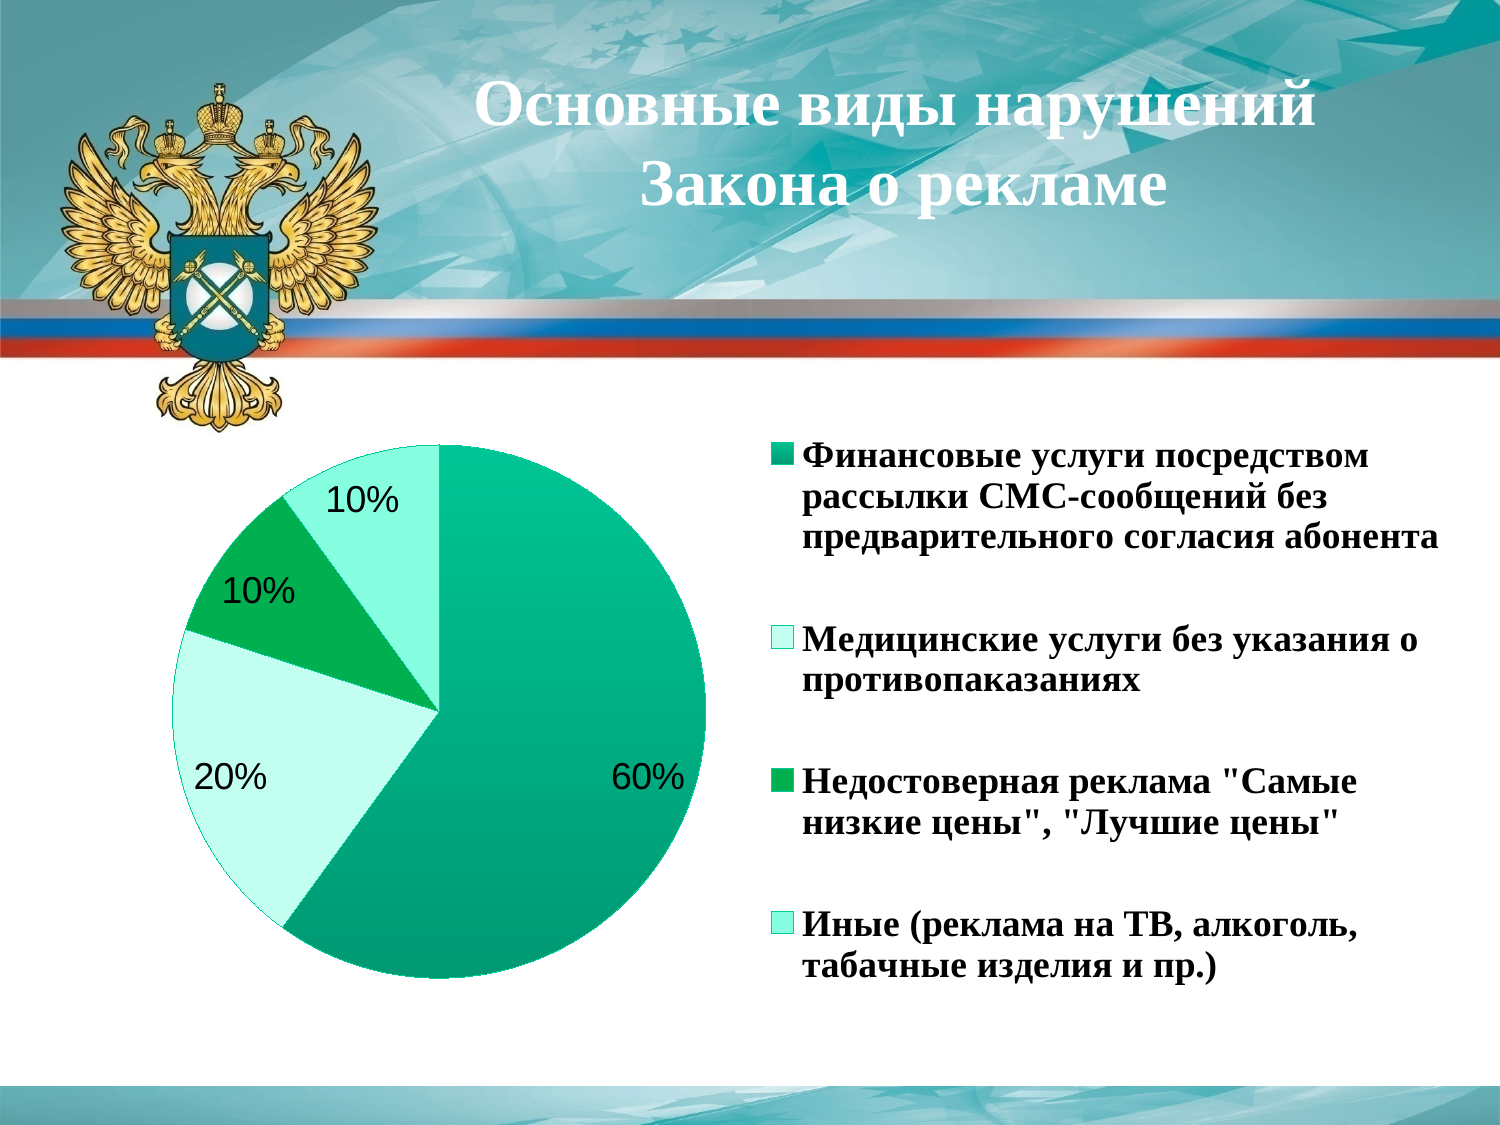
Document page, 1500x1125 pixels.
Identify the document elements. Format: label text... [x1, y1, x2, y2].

title Основные виды нарушений Закона о рекламе [383, 20, 1425, 257]
chart [52, 314, 1471, 1048]
picture [0, 0, 1500, 433]
picture [0, 1086, 1500, 1125]
